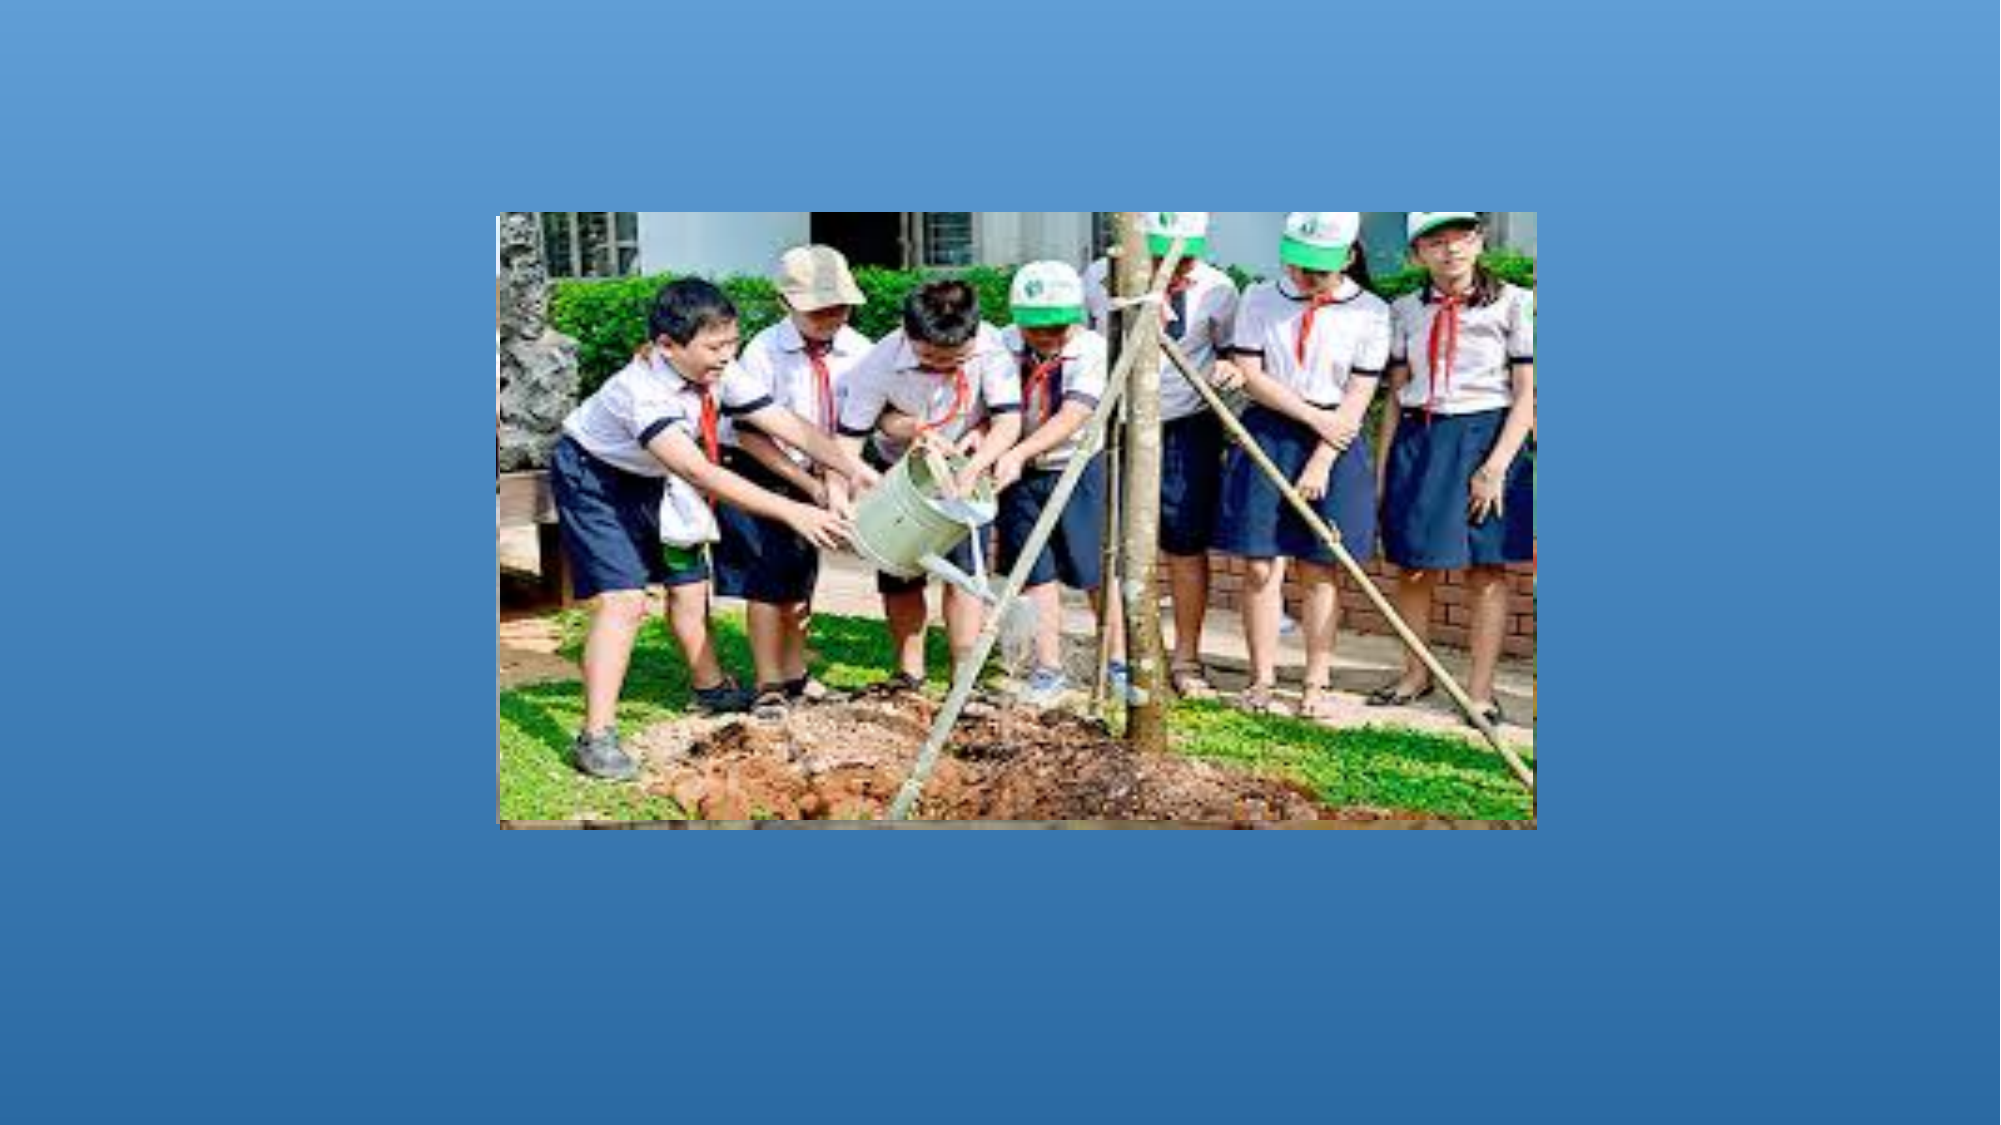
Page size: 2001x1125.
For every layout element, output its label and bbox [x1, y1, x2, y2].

picture [496, 212, 1537, 830]
